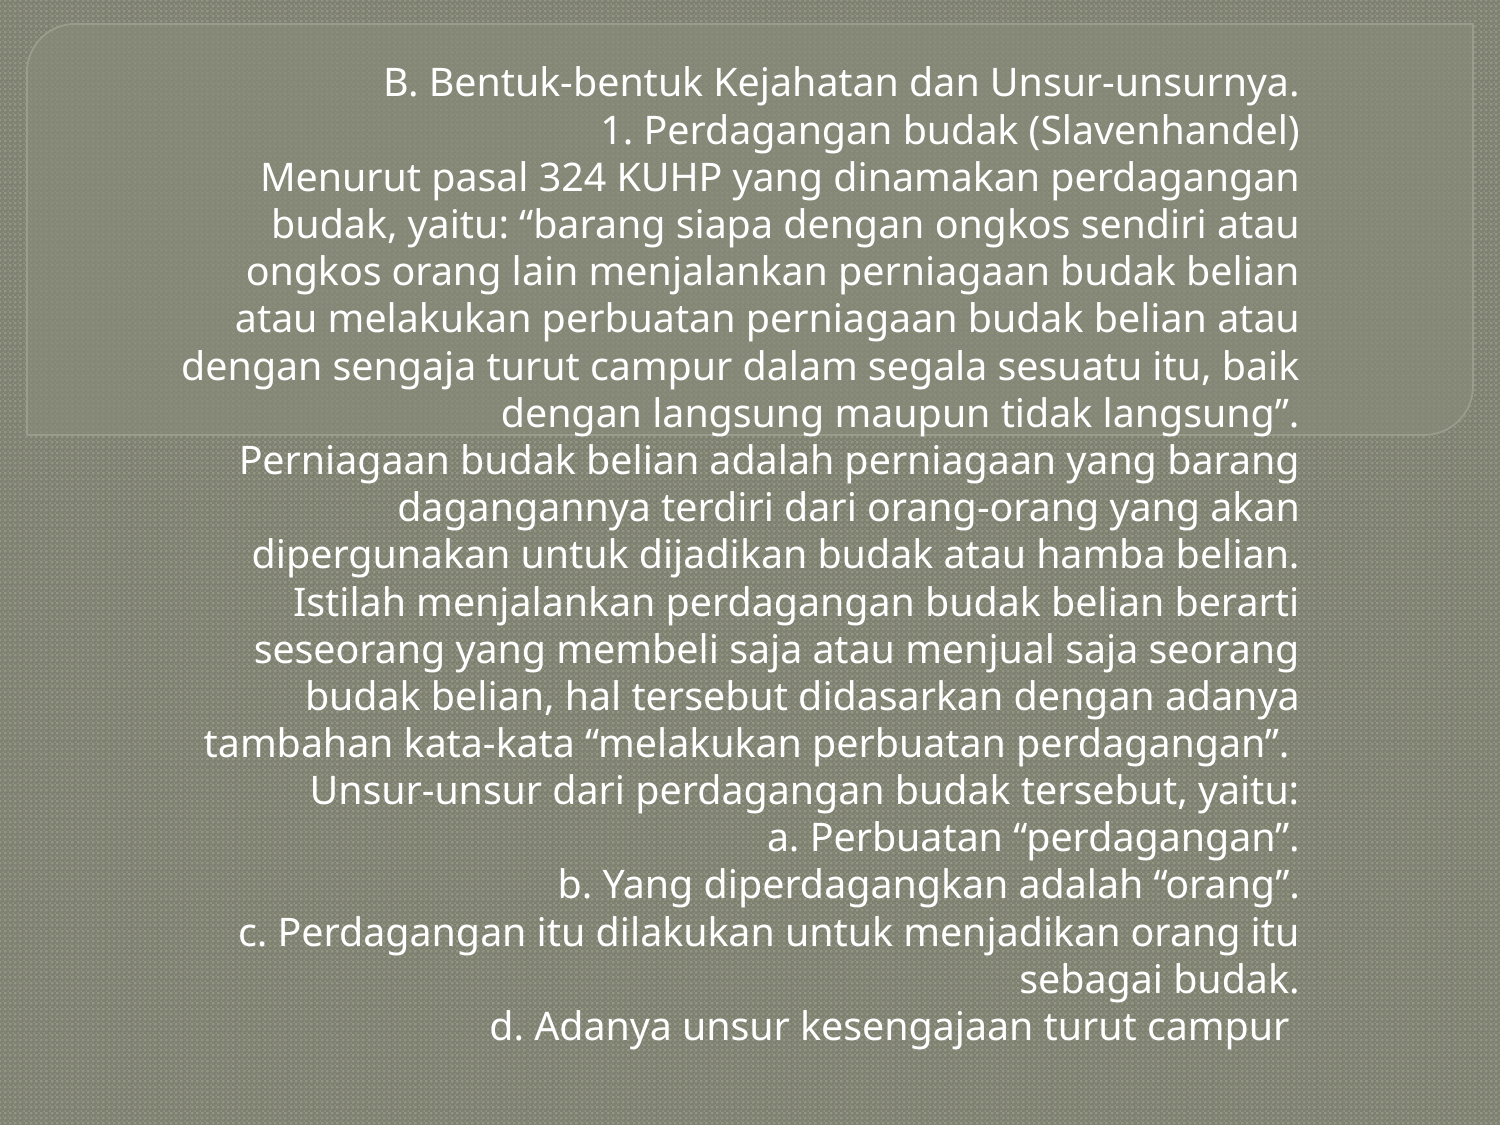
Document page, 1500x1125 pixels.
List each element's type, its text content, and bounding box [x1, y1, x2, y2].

subtitle B. Bentuk-bentuk Kejahatan dan Unsur-unsurnya. 1. Perdagangan budak (Slavenhandel) Menurut pasal 324 KUHP yang dinamakan perdagangan budak, yaitu: “barang siapa dengan ongkos sendiri atau ongkos orang lain menjalankan perniagaan budak belian atau melakukan perbuatan perniagaan budak belian atau dengan sengaja turut campur dalam segala sesuatu itu, baik dengan langsung maupun tidak langsung”. Perniagaan budak belian adalah perniagaan yang barang dagangannya terdiri dari orang-orang yang akan dipergunakan untuk dijadikan budak atau hamba belian. Istilah menjalankan perdagangan budak belian berarti seseorang yang membeli saja atau menjual saja seorang budak belian, hal tersebut didasarkan dengan adanya tambahan kata-kata “melakukan perbuatan perdagangan”. Unsur-unsur dari perdagangan budak tersebut, yaitu: a. Perbuatan “perdagangan”. b. Yang diperdagangkan adalah “orang”. c. Perdagangan itu dilakukan untuk menjadikan orang itu sebagai budak. d. Adanya unsur kesengajaan turut campur [159, 50, 1341, 1075]
